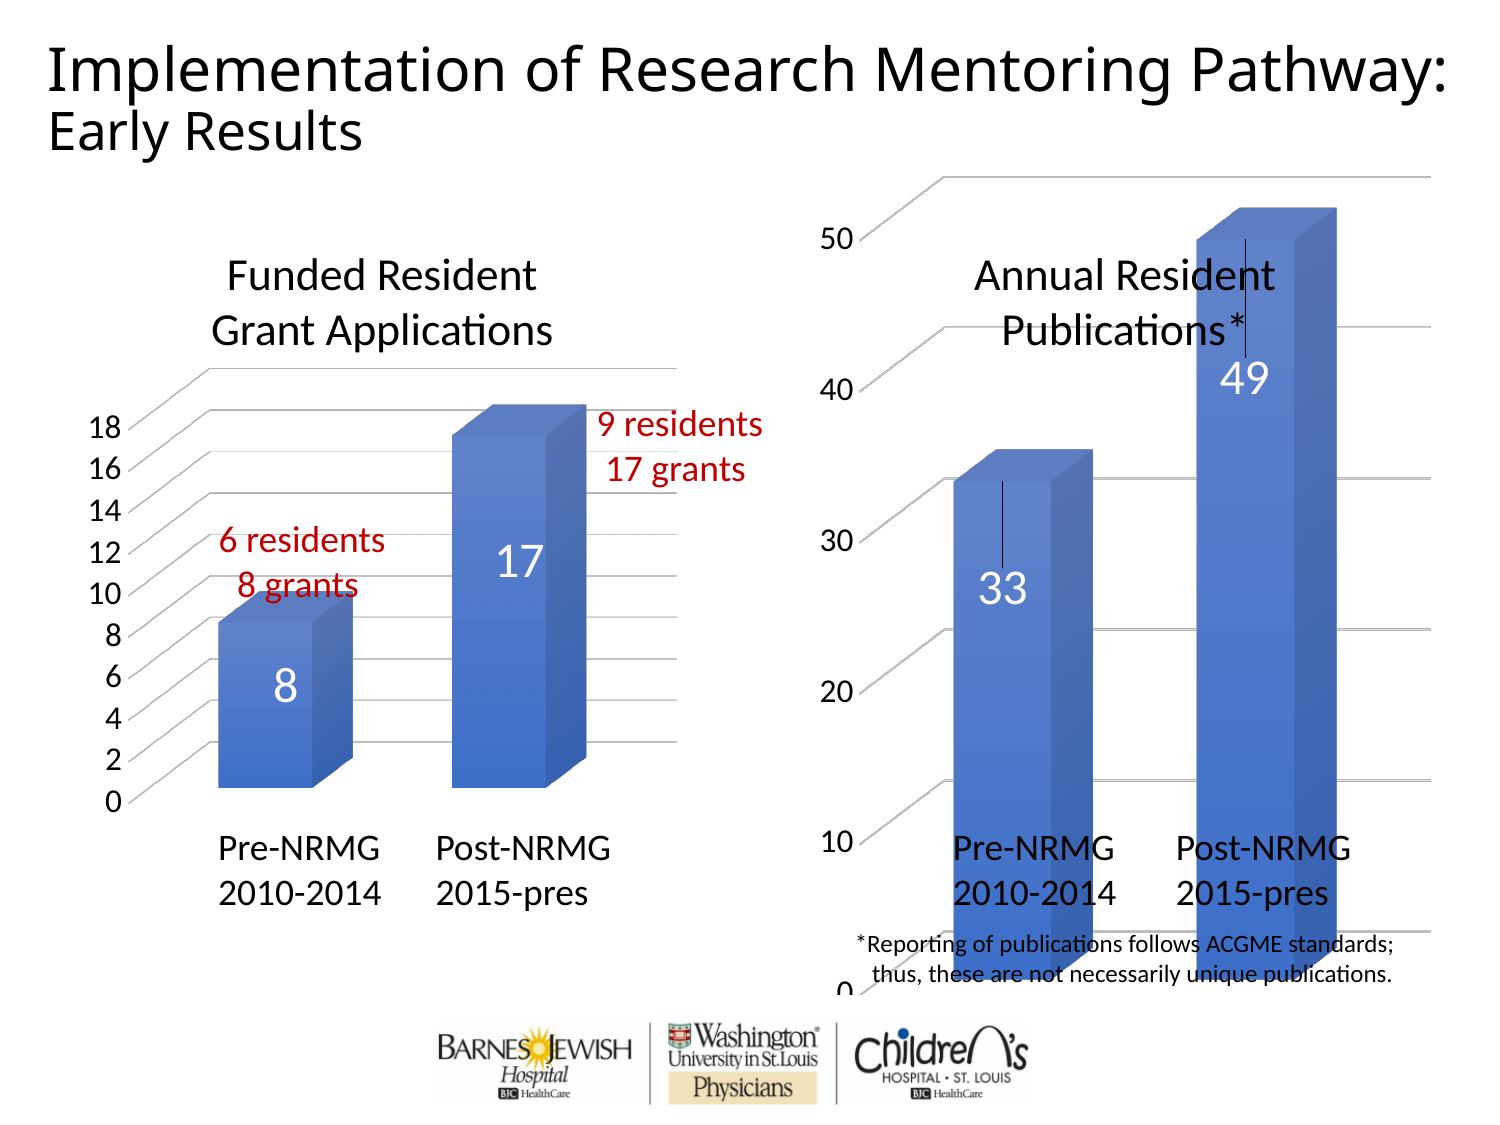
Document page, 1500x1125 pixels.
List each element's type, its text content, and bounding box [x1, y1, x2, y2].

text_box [73, 236, 691, 922]
text_box 9 residents 17 grants [691, 391, 778, 497]
text_box Implementation of Research Mentoring Pathway: Early Results [32, 32, 1476, 172]
picture [248, 995, 1242, 1125]
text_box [804, 159, 1447, 1030]
